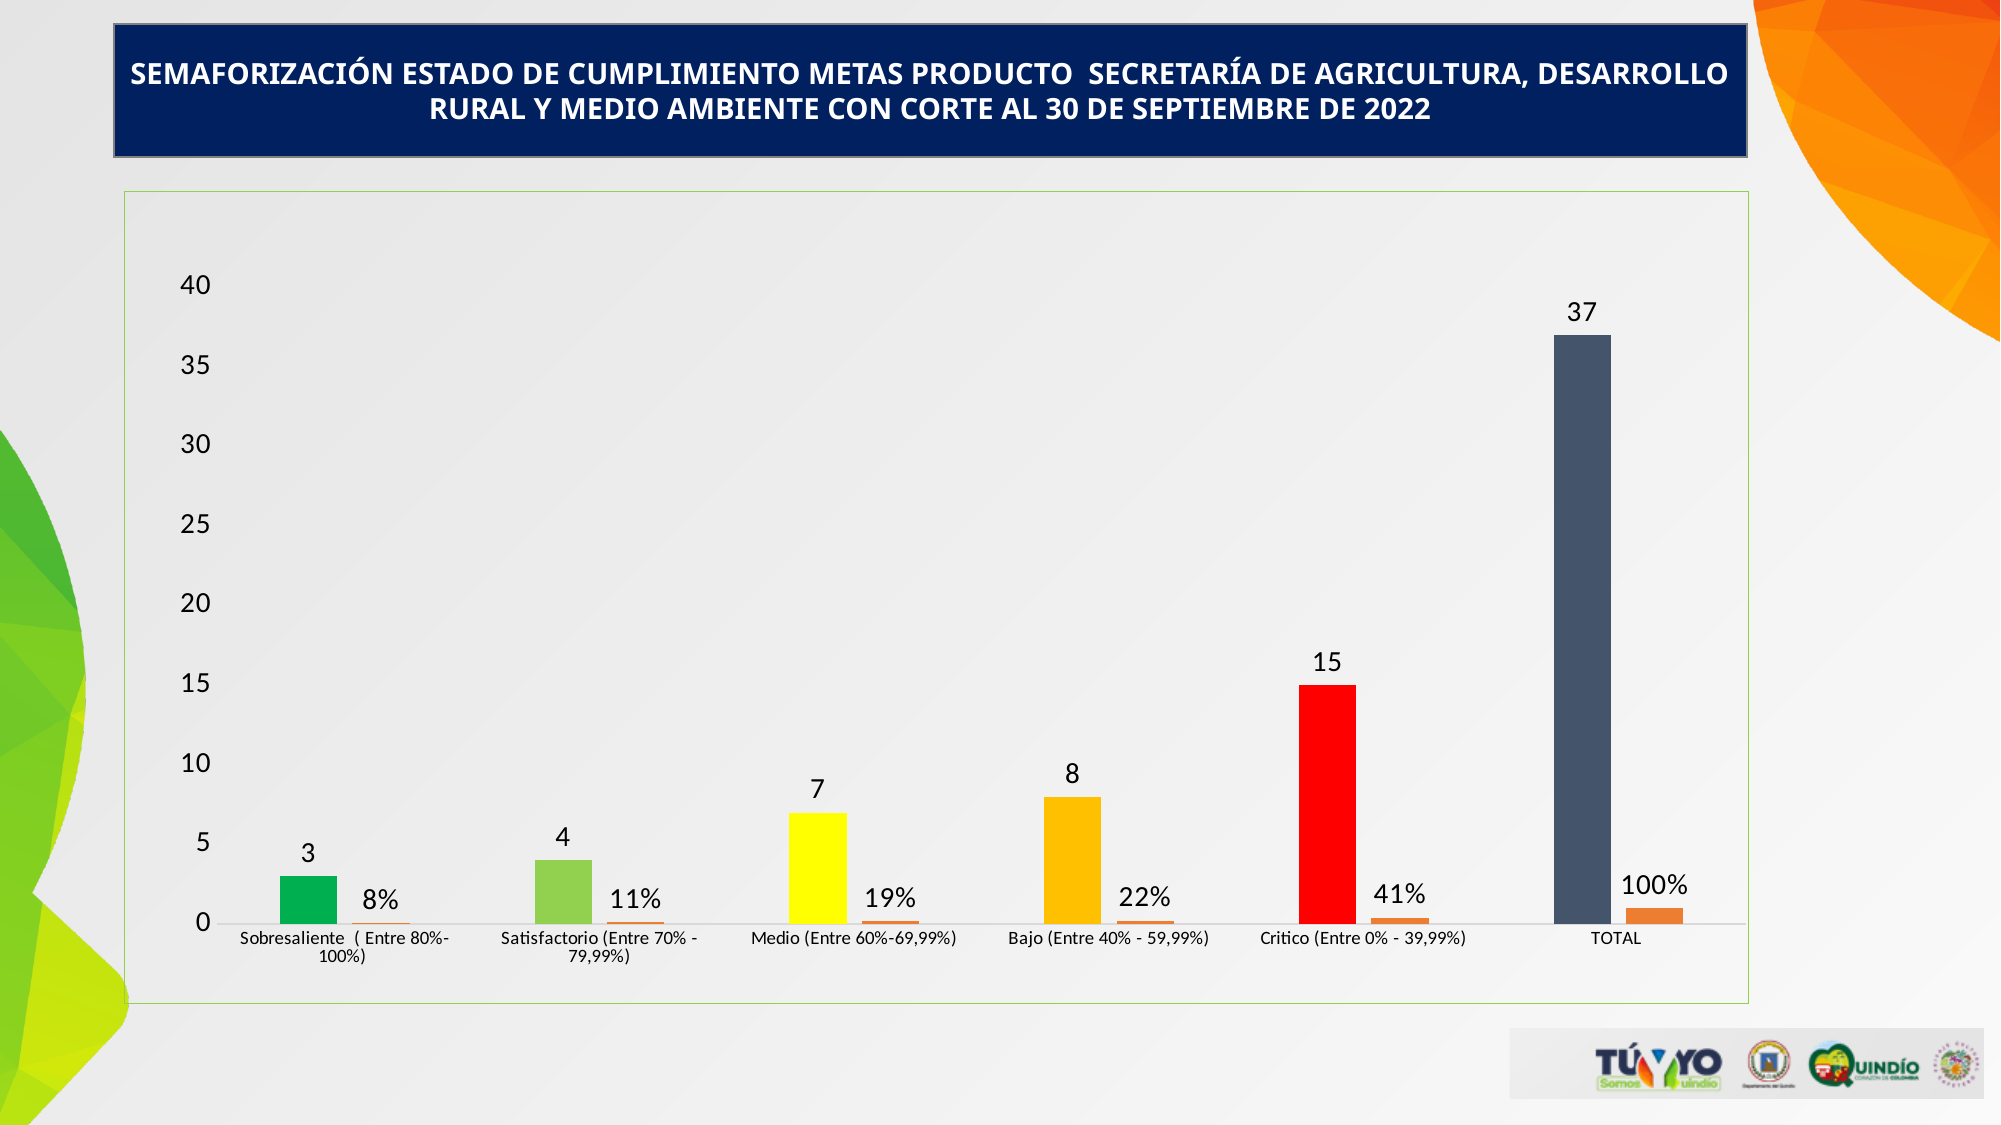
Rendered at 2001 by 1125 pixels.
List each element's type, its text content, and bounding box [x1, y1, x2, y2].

picture [0, 235, 148, 1125]
chart [124, 191, 1749, 1004]
text_box SEMAFORIZACIÓN ESTADO DE CUMPLIMIENTO METAS PRODUCTO SECRETARÍA DE AGRICULTURA, DESARROLLO RURAL Y MEDIO AMBIENTE CON CORTE AL 30 DE SEPTIEMBRE DE 2022 [113, 23, 1748, 158]
picture [1509, 1028, 1984, 1099]
picture [1748, 0, 2000, 813]
